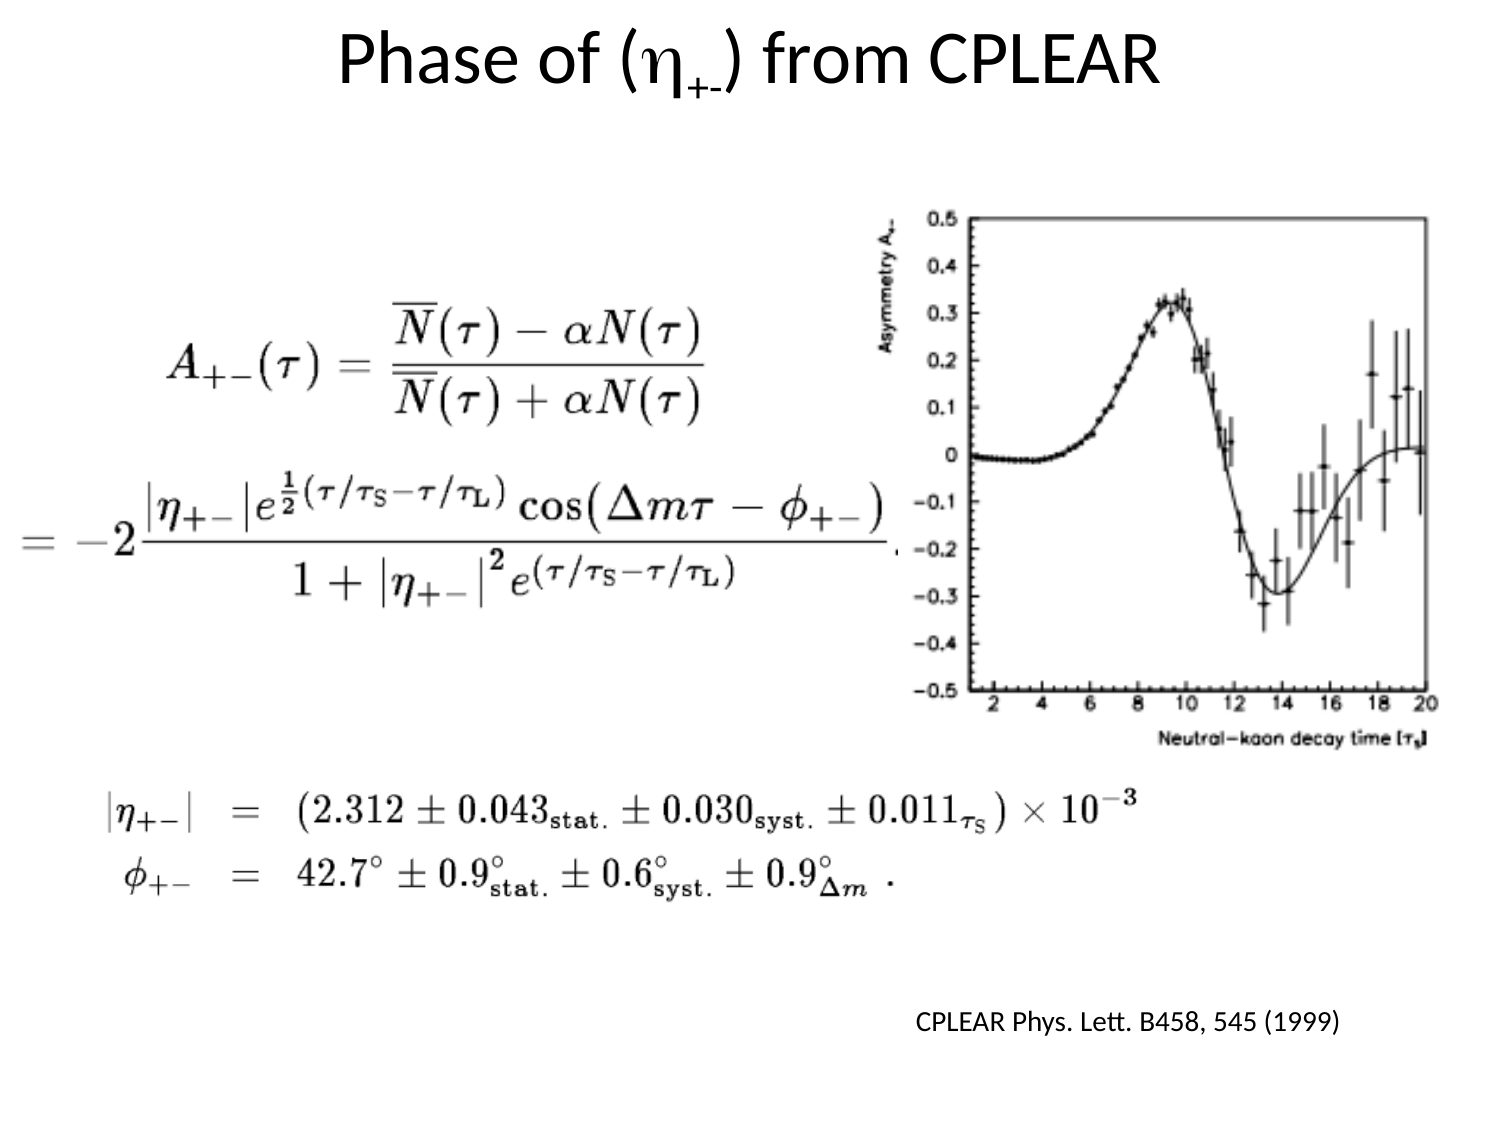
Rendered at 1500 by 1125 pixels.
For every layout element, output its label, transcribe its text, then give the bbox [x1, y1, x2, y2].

picture [10, 184, 1458, 914]
text_box CPLEAR Phys. Lett. B458, 545 (1999) [901, 994, 1356, 1045]
title Phase of (h+-) from CPLEAR [75, 0, 1425, 120]
picture [150, 286, 724, 437]
